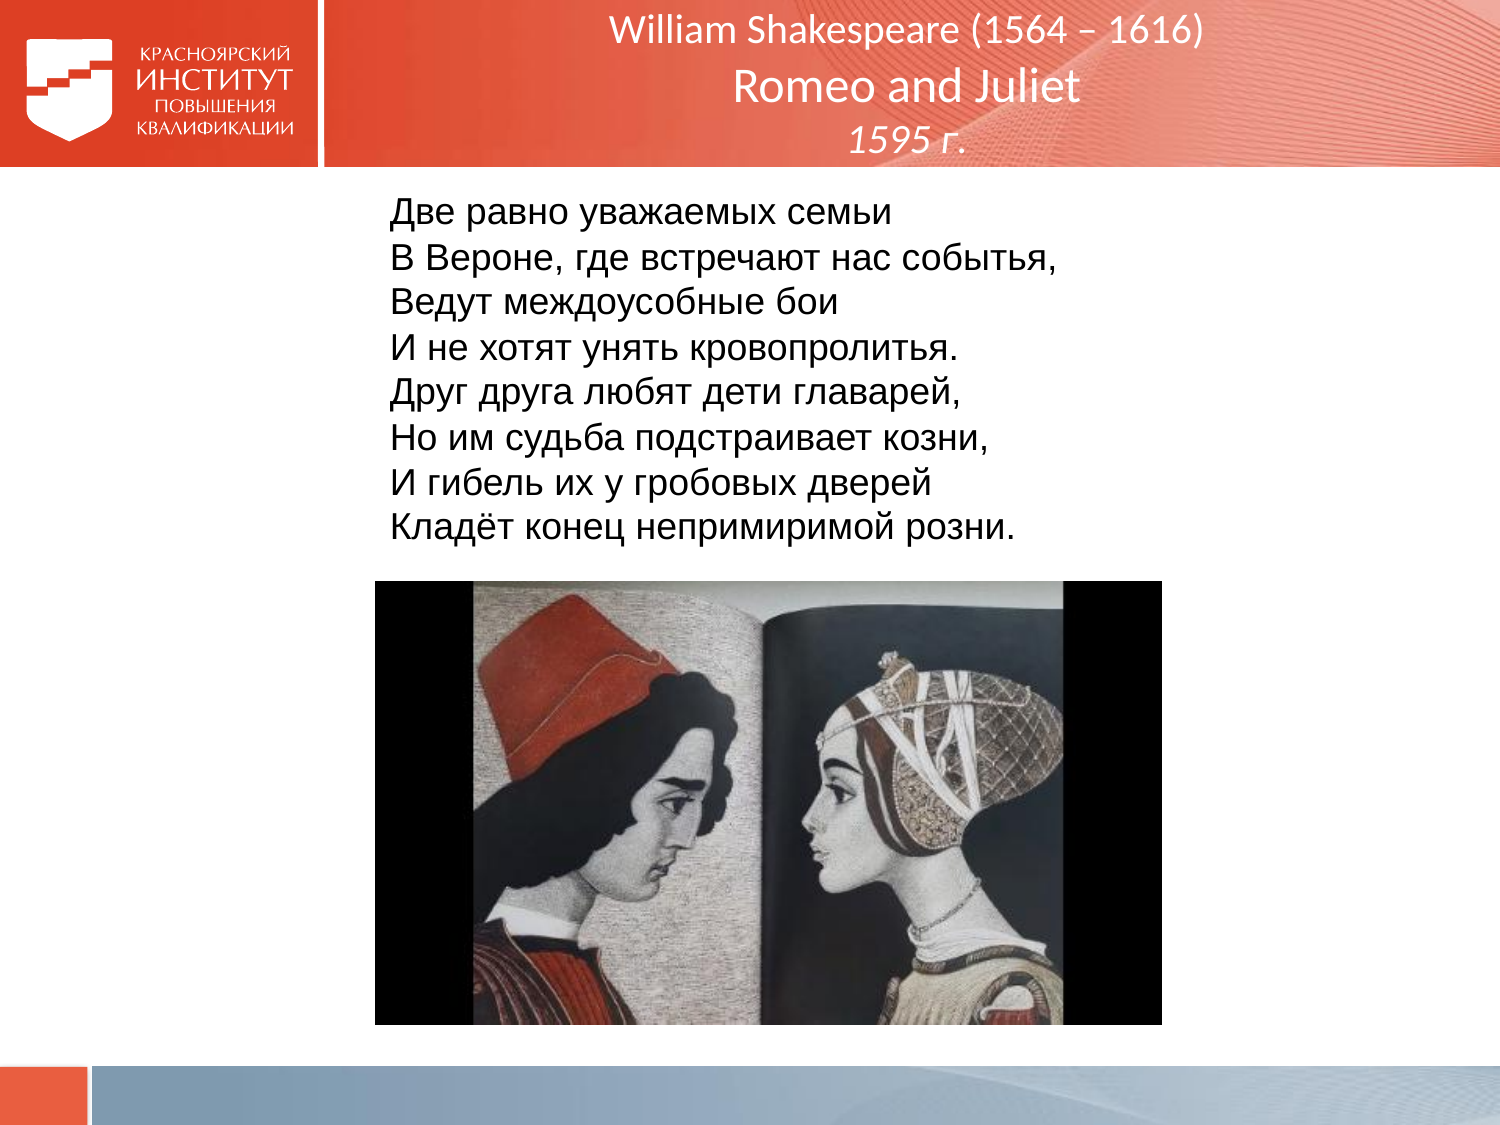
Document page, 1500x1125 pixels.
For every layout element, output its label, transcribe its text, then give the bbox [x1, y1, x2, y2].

picture [374, 581, 1162, 1025]
picture [92, 1066, 1500, 1125]
title William Shakespeare (1564 – 1616) Romeo and Juliet 1595 г. [333, 7, 1481, 157]
picture [325, 0, 1500, 167]
picture [0, 0, 318, 167]
text_box Две равно уважаемых семьи В Вероне, где встречают нас событья, Ведут междоусобные бои И не хотят унять кровопролитья. Друг друга любят дети главарей, Но им судьба подстраивает козни, И гибель их у гробовых дверей Кладёт конец непримиримой розни. [374, 180, 1125, 555]
